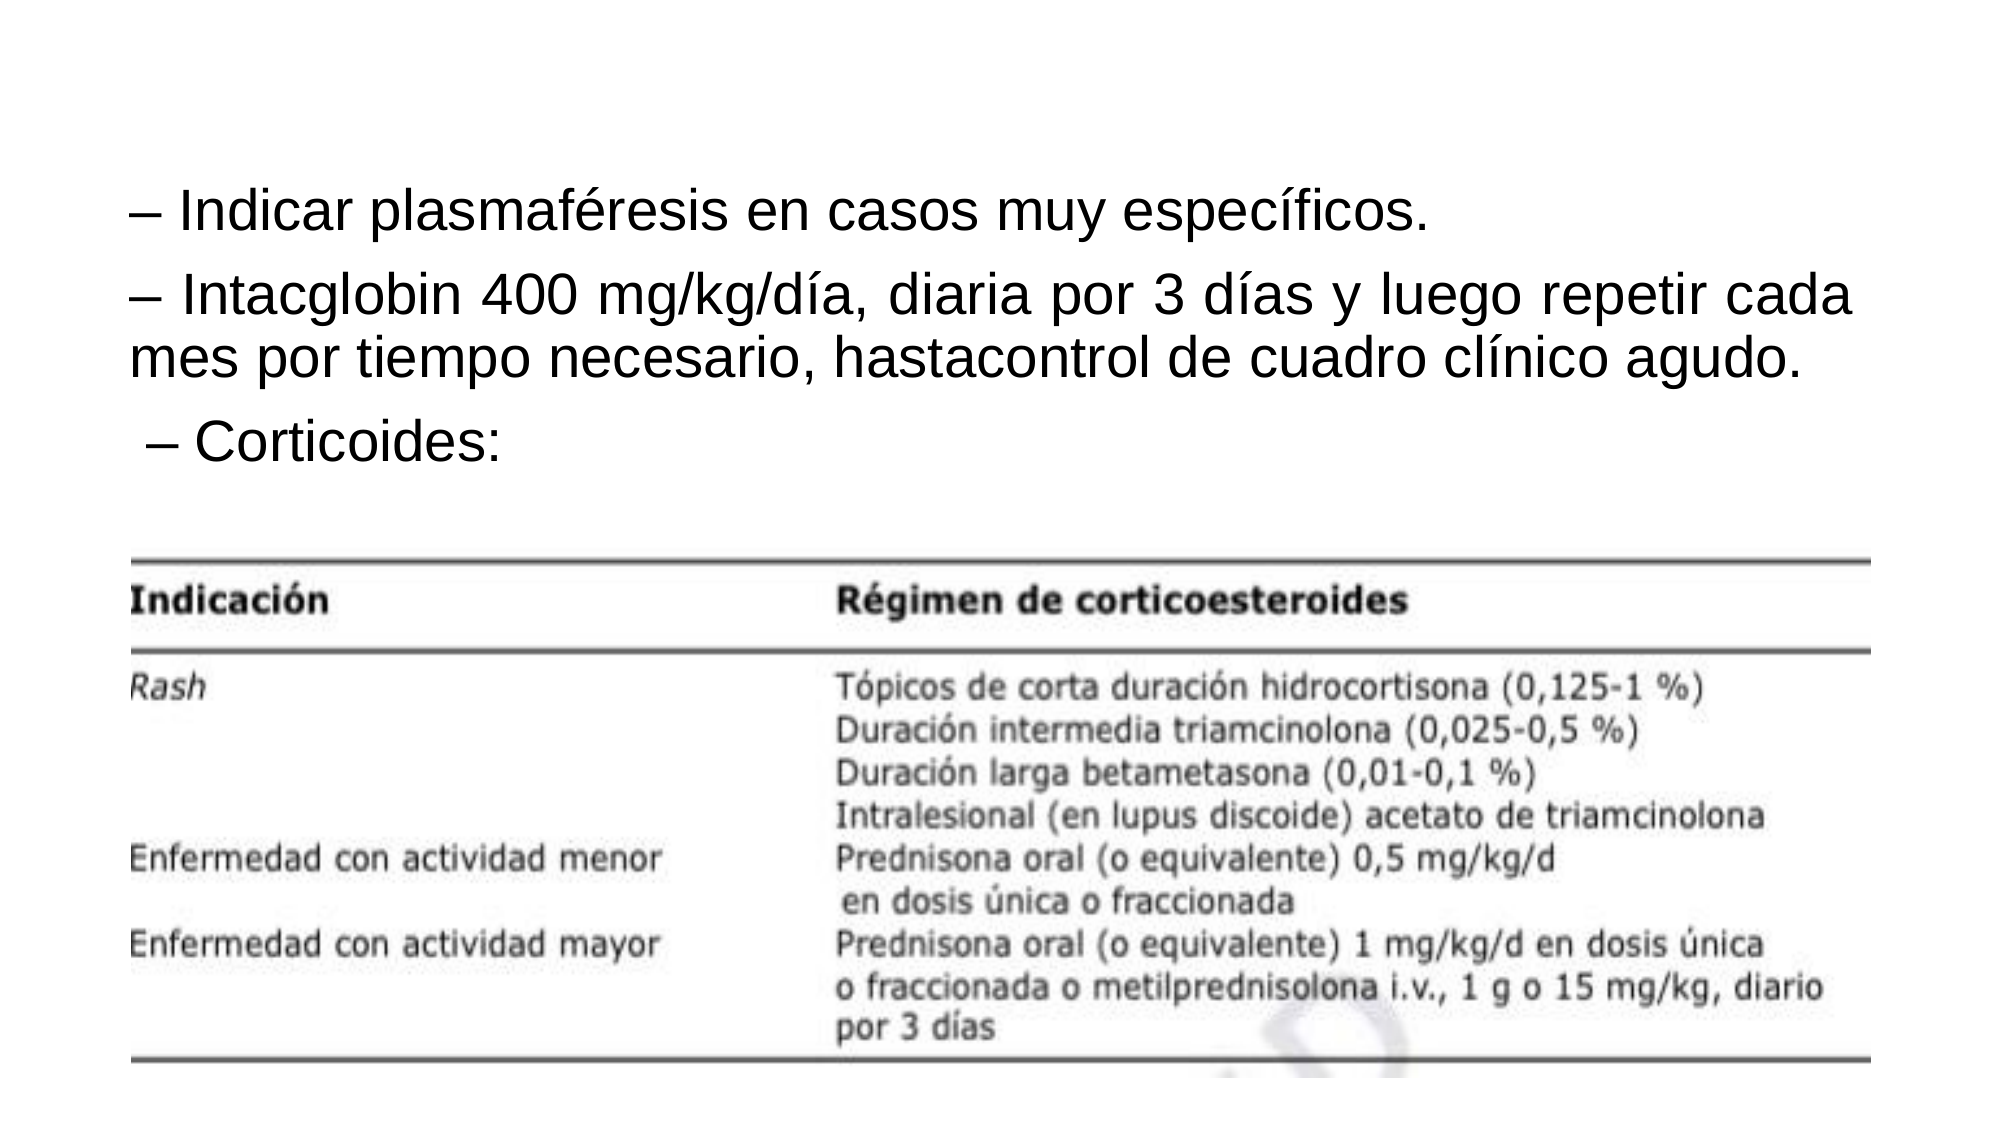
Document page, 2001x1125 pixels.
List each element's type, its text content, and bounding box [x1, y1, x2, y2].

list – Indicar plasmaféresis en casos muy específicos. – Intacglobin 400 mg/kg/día, diaria por 3 días y luego repetir cada mes por tiempo necesario, hastacontrol de cuadro clínico agudo. – Corticoides: [114, 172, 1871, 1078]
picture [131, 541, 1871, 1078]
